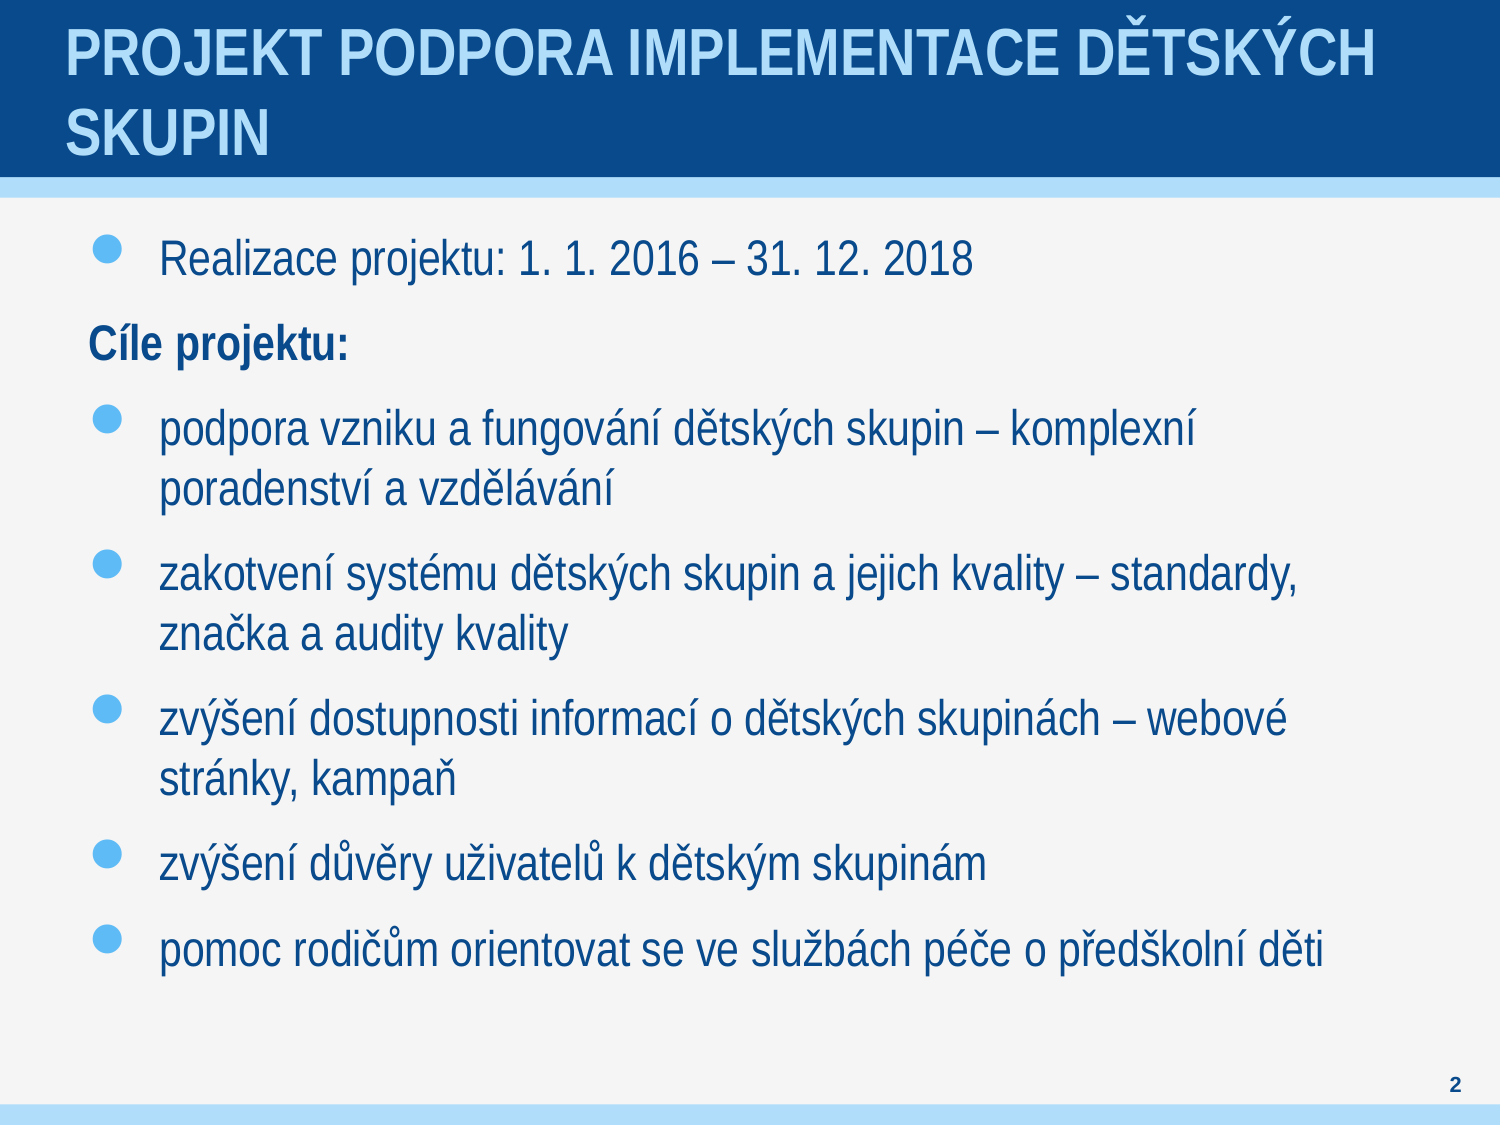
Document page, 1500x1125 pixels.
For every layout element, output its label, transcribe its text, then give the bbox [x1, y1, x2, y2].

slide_number 2 [1417, 1068, 1495, 1099]
title Projekt Podpora implementace dětských skupin [59, 0, 1441, 178]
list Realizace projektu: 1. 1. 2016 – 31. 12. 2018 Cíle projektu: podpora vzniku a fungování dětských skupin – komplexní poradenství a vzdělávání zakotvení systému dětských skupin a jejich kvality – standardy, značka a audity kvality zvýšení dostupnosti informací o dětských skupinách – webové stránky, kampaň zvýšení důvěry uživatelů k dětským skupinám pomoc rodičům orientovat se ve službách péče o předškolní děti [88, 231, 1412, 1004]
